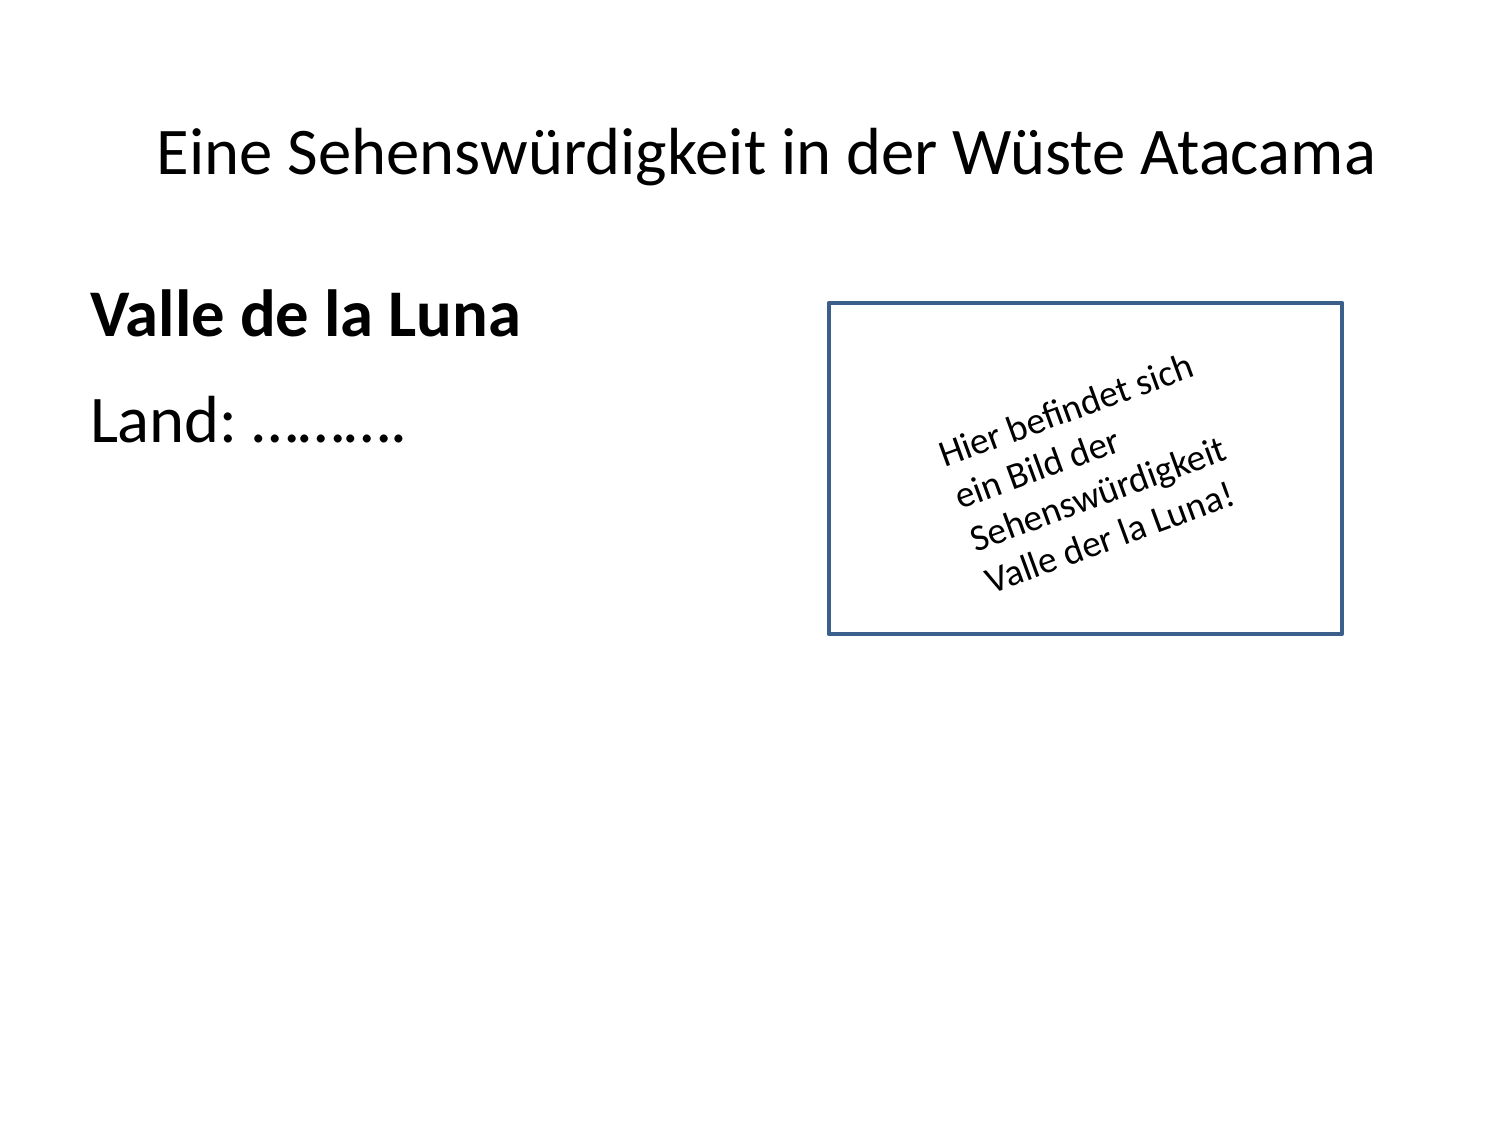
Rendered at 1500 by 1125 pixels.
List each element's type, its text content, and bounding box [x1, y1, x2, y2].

title Eine Sehenswürdigkeit in der Wüste Atacama [75, 54, 1459, 243]
list Valle de la Luna Land: ………. [75, 262, 581, 917]
text_box [827, 301, 1344, 636]
text_box Hier befindet sich ein Bild der Sehenswürdigkeit Valle der la Luna! [915, 303, 1330, 614]
